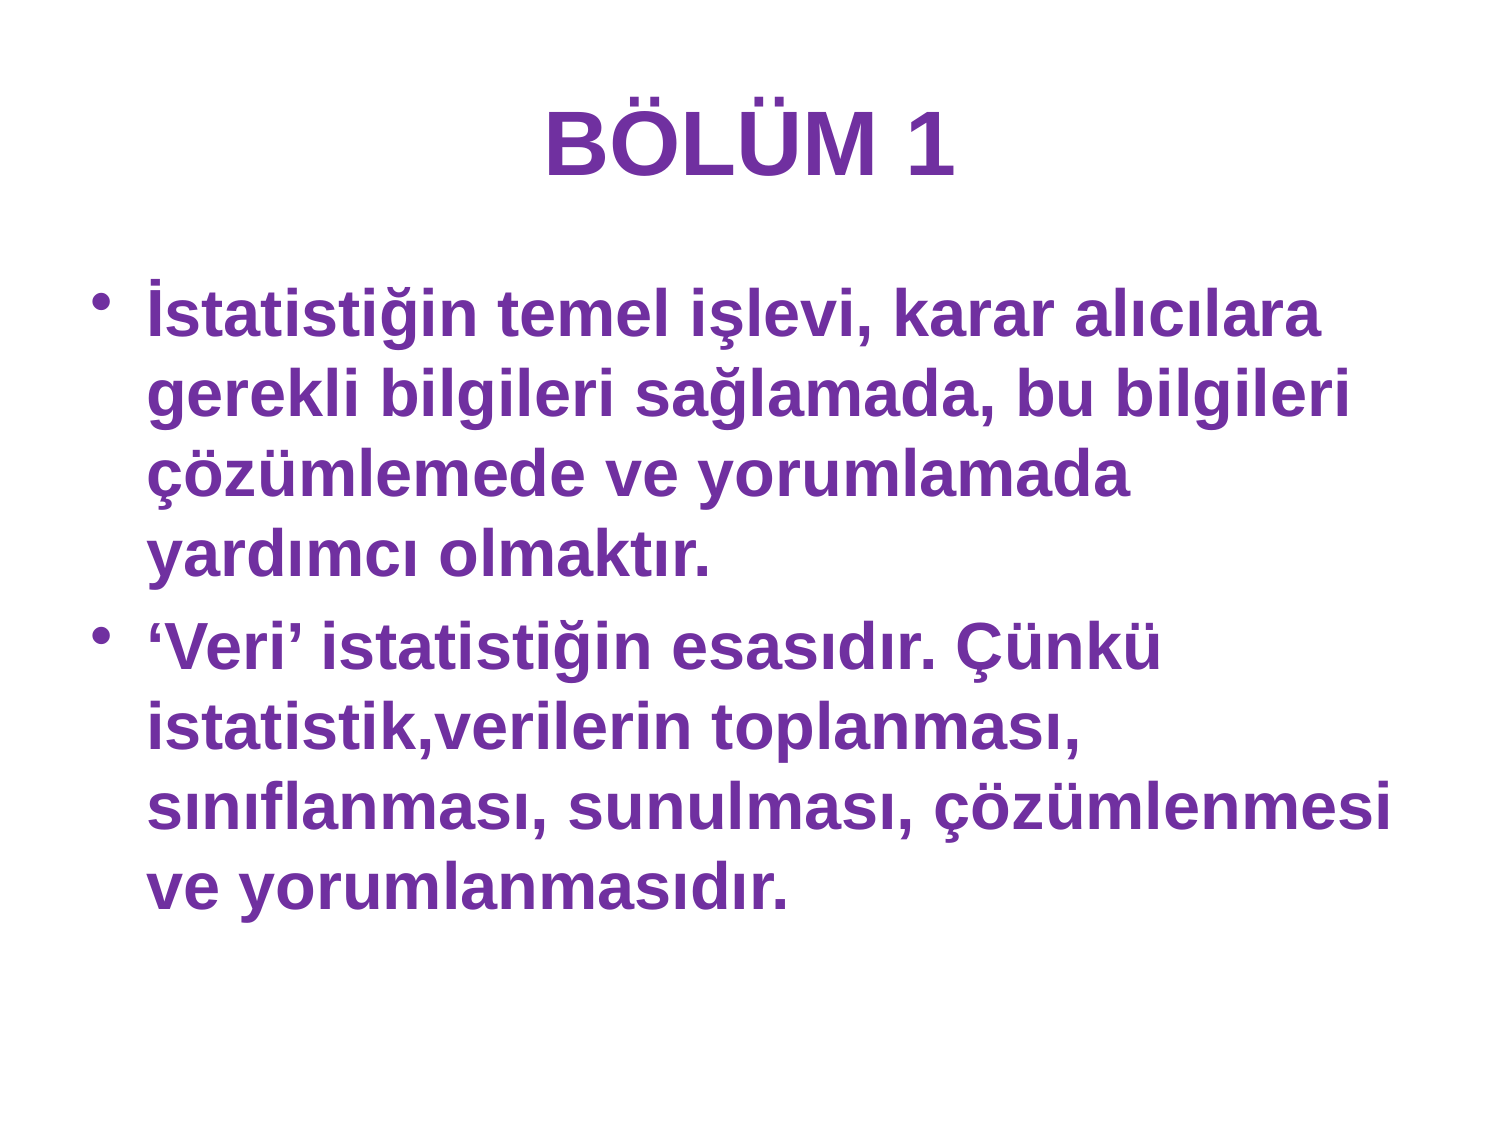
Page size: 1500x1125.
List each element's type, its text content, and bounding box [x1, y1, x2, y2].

list İstatistiğin temel işlevi, karar alıcılara gerekli bilgileri sağlamada, bu bilgileri çözümlemede ve yorumlamada yardımcı olmaktır. ‘Veri’ istatistiğin esasıdır. Çünkü istatistik,verilerin toplanması, sınıflanması, sunulması, çözümlenmesi ve yorumlanmasıdır. [75, 262, 1425, 1005]
title BÖLÜM 1 [75, 45, 1425, 233]
